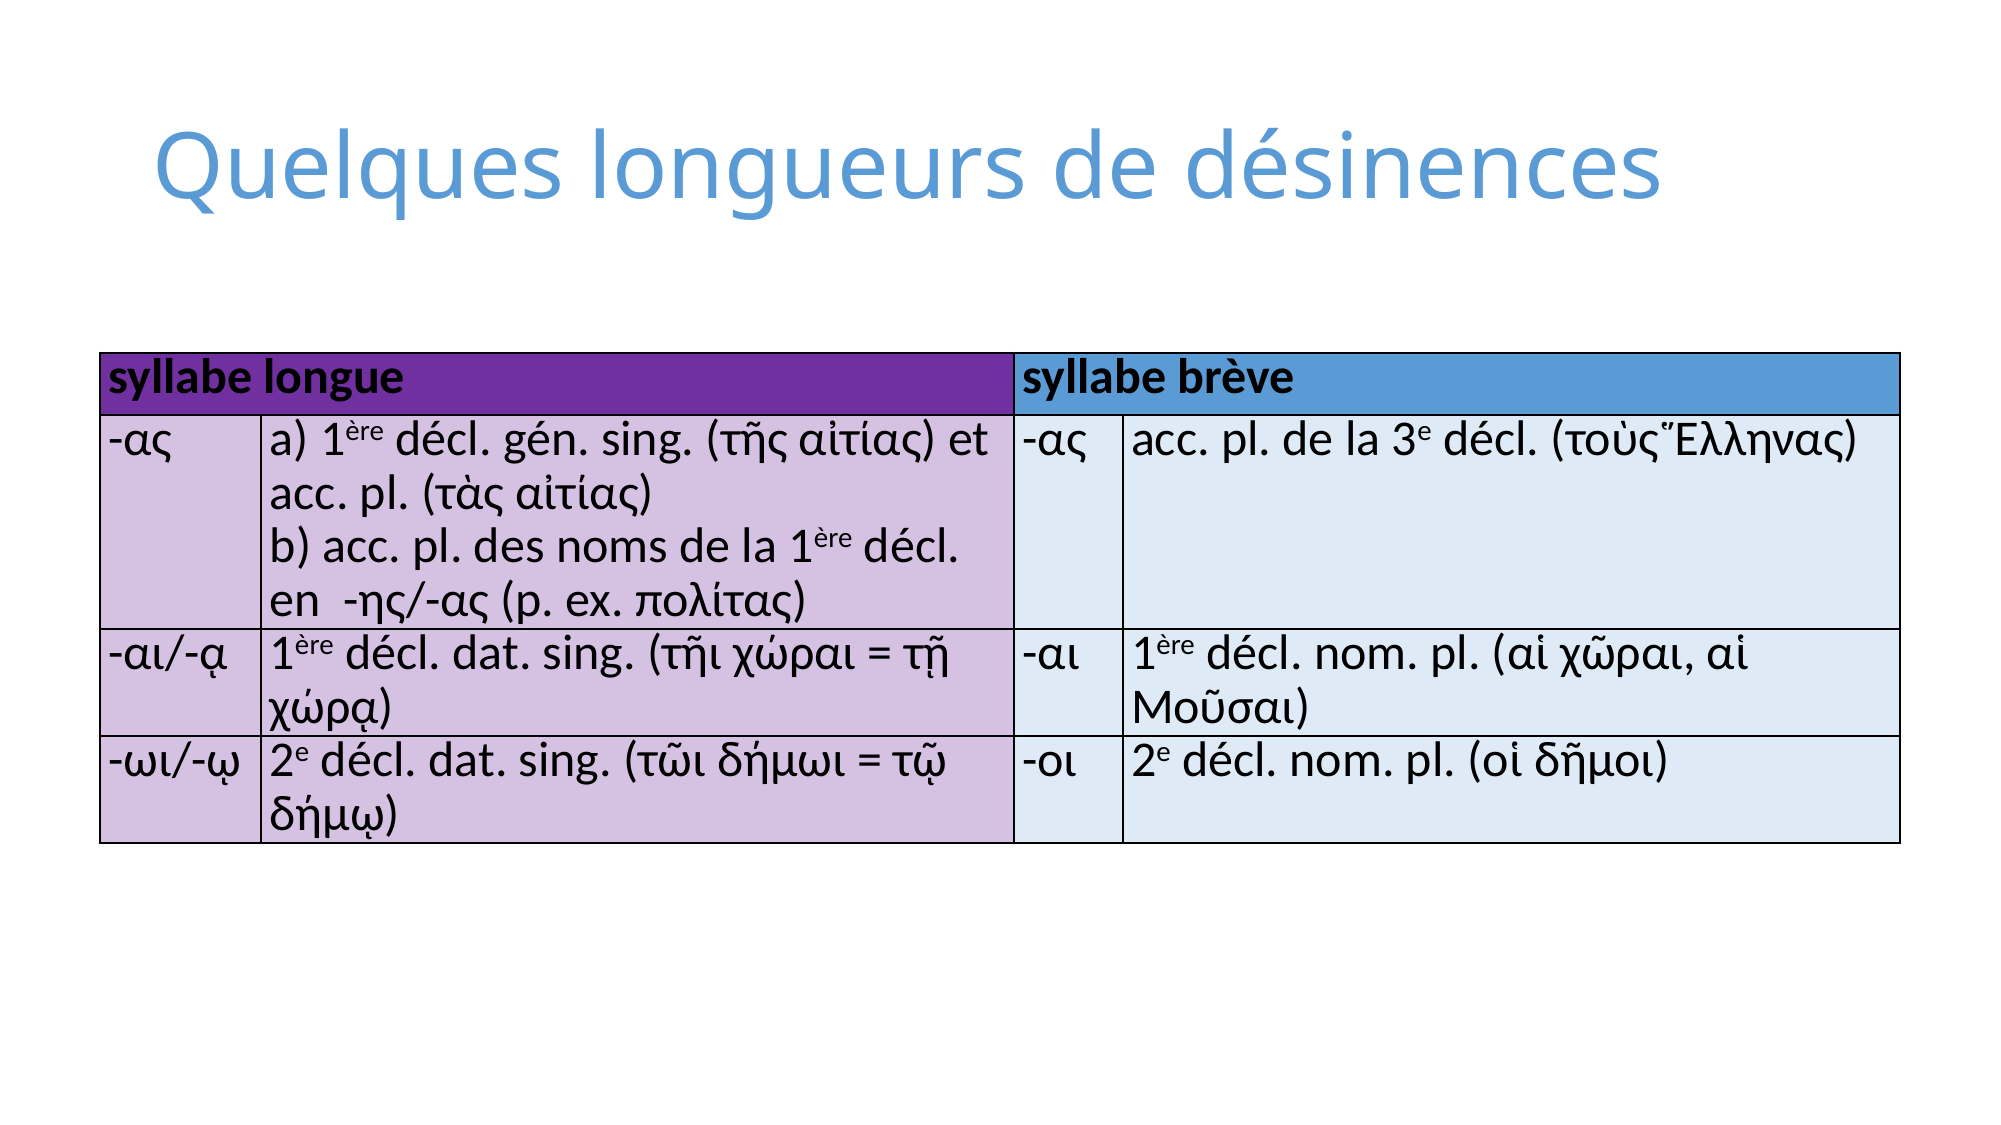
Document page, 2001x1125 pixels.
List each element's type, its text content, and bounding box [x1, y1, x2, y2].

table_cell 1ère décl. nom. pl. (αἱ χῶραι, αἱ Μοῦσαι) [1124, 630, 1899, 735]
table_cell 2e décl. dat. sing. (τῶι δήμωι = τῷ δήμῳ) [262, 737, 1013, 842]
table_cell acc. pl. de la 3e décl. (τοὺς Ἕλληνας) [1124, 416, 1899, 628]
table_cell -αι [1015, 630, 1122, 735]
table_header syllabe longue [101, 354, 1013, 414]
table_cell 1ère décl. dat. sing. (τῆι χώραι = τῇ χώρᾳ) [262, 630, 1013, 735]
table_cell -ωι/-ῳ [101, 737, 260, 842]
title Quelques longueurs de désinences [137, 59, 1863, 278]
table_cell 2e décl. nom. pl. (οἱ δῆμοι) [1124, 737, 1899, 842]
table_header syllabe brève [1015, 354, 1899, 414]
table_cell -ας [101, 416, 260, 628]
table_cell -αι/-ᾳ [101, 630, 260, 735]
table_cell -οι [1015, 737, 1122, 842]
table_cell -ας [1015, 416, 1122, 628]
table_cell a) 1ère décl. gén. sing. (τῆς αἰτίας) et acc. pl. (τὰς αἰτίας) b) acc. pl. des noms de la 1ère décl. en -ης/-ας (p. ex. πολίτας) [262, 416, 1013, 628]
